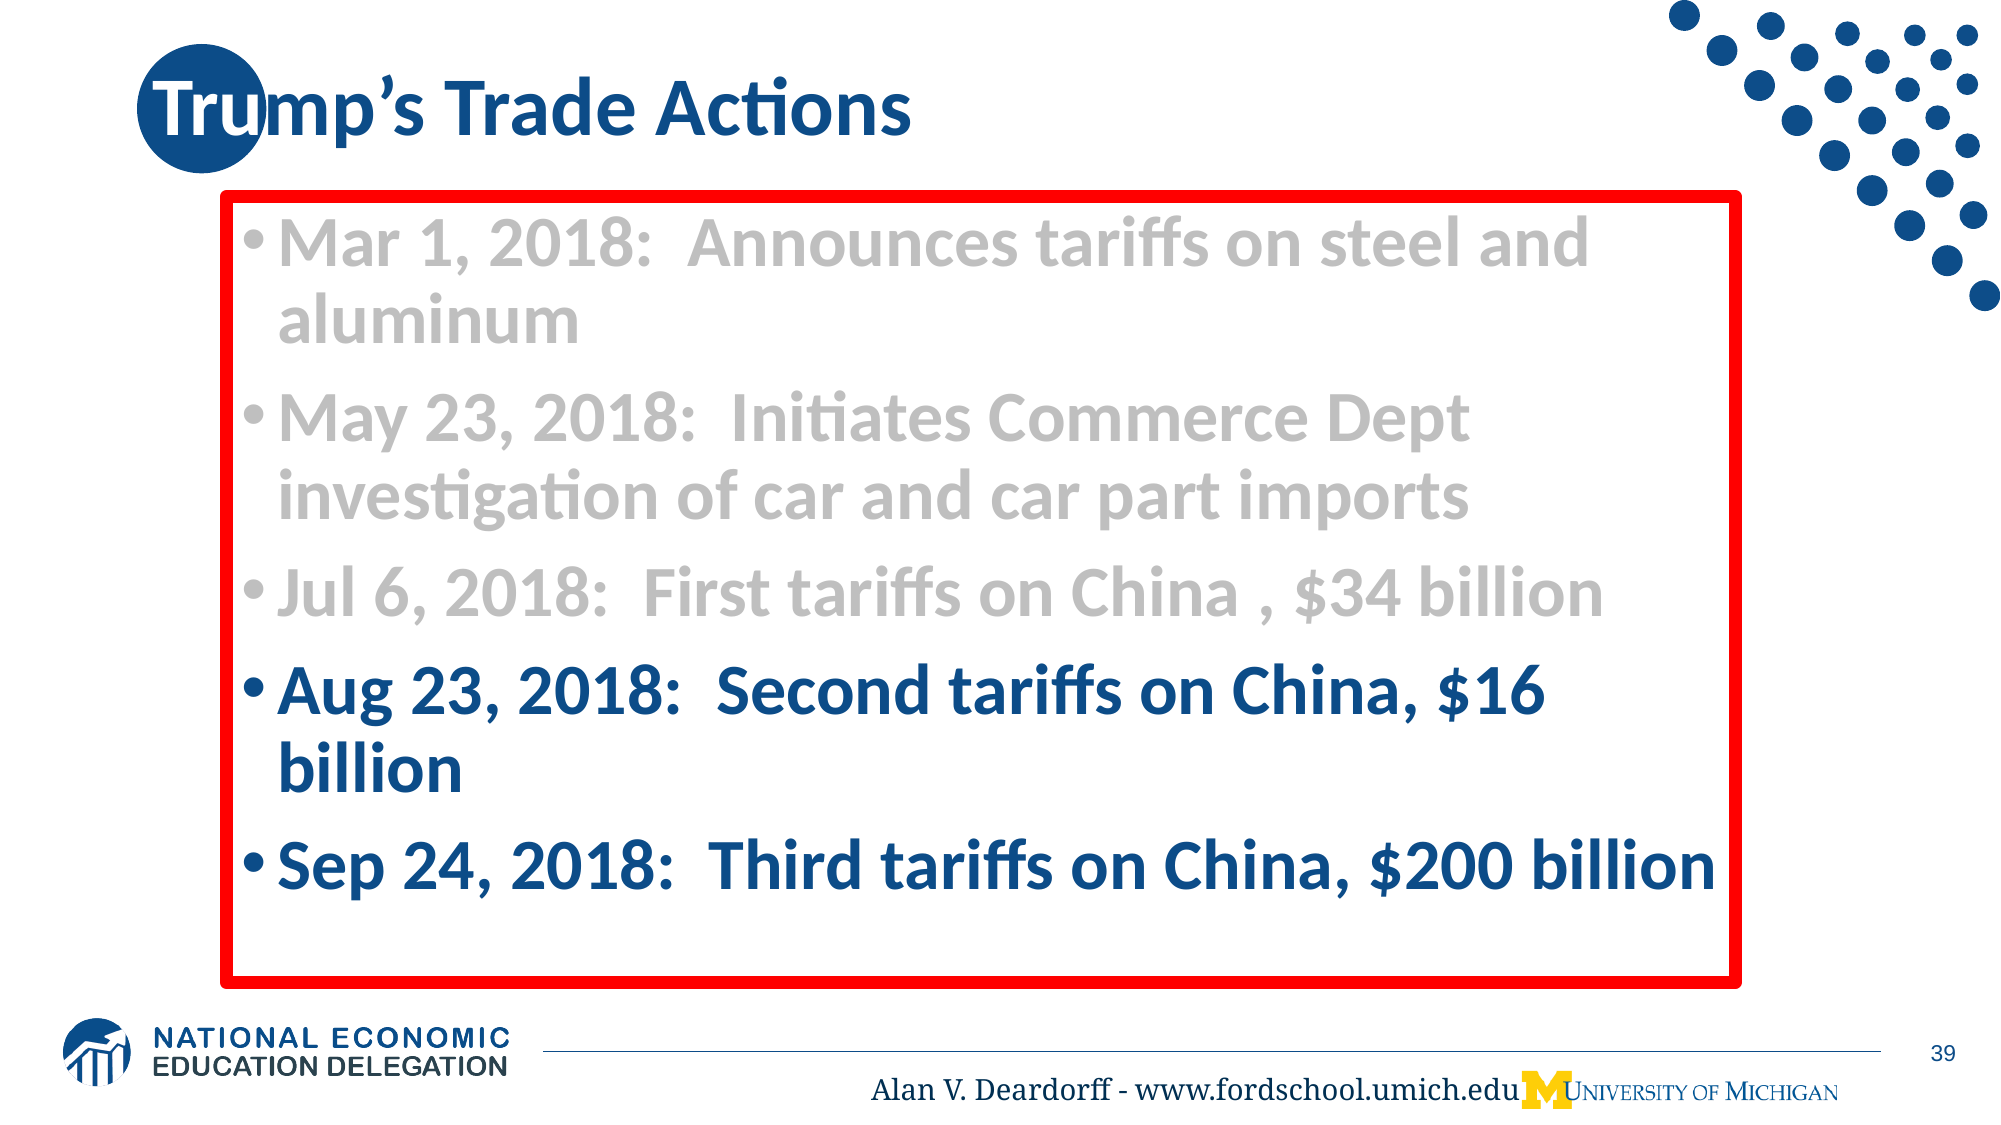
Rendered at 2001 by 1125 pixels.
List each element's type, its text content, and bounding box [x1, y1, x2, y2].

list Mar 1, 2018: Announces tariffs on steel and aluminum May 23, 2018: Initiates Commerce Dept investigation of car and car part imports Jul 6, 2018: First tariffs on China , $34 billion Aug 23, 2018: Second tariffs on China, $16 billion Sep 24, 2018: Third tariffs on China, $200 billion [226, 196, 1736, 983]
slide_number 39 [1521, 1022, 1972, 1082]
picture [55, 1013, 520, 1091]
title Trump’s Trade Actions [137, 0, 1863, 218]
footer [683, 1024, 1317, 1103]
